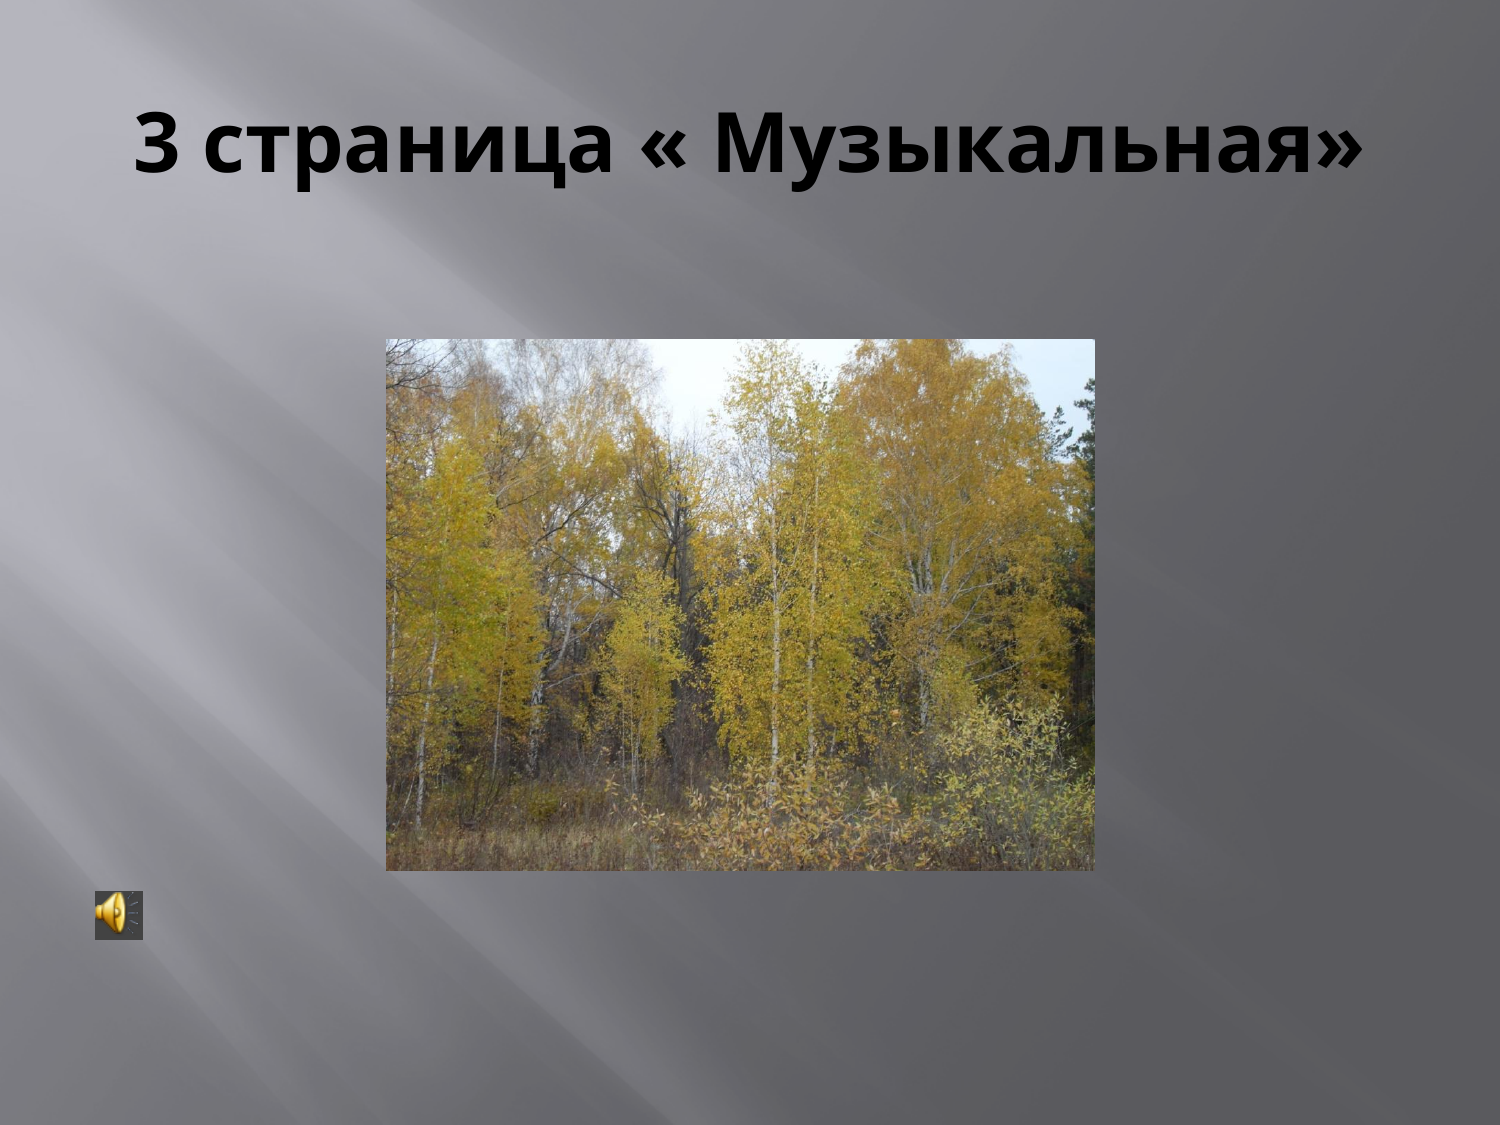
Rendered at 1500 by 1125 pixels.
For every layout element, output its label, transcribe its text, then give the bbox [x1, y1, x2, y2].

picture [93, 890, 144, 941]
title 3 страница « Музыкальная» [75, 45, 1425, 233]
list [386, 339, 1095, 872]
